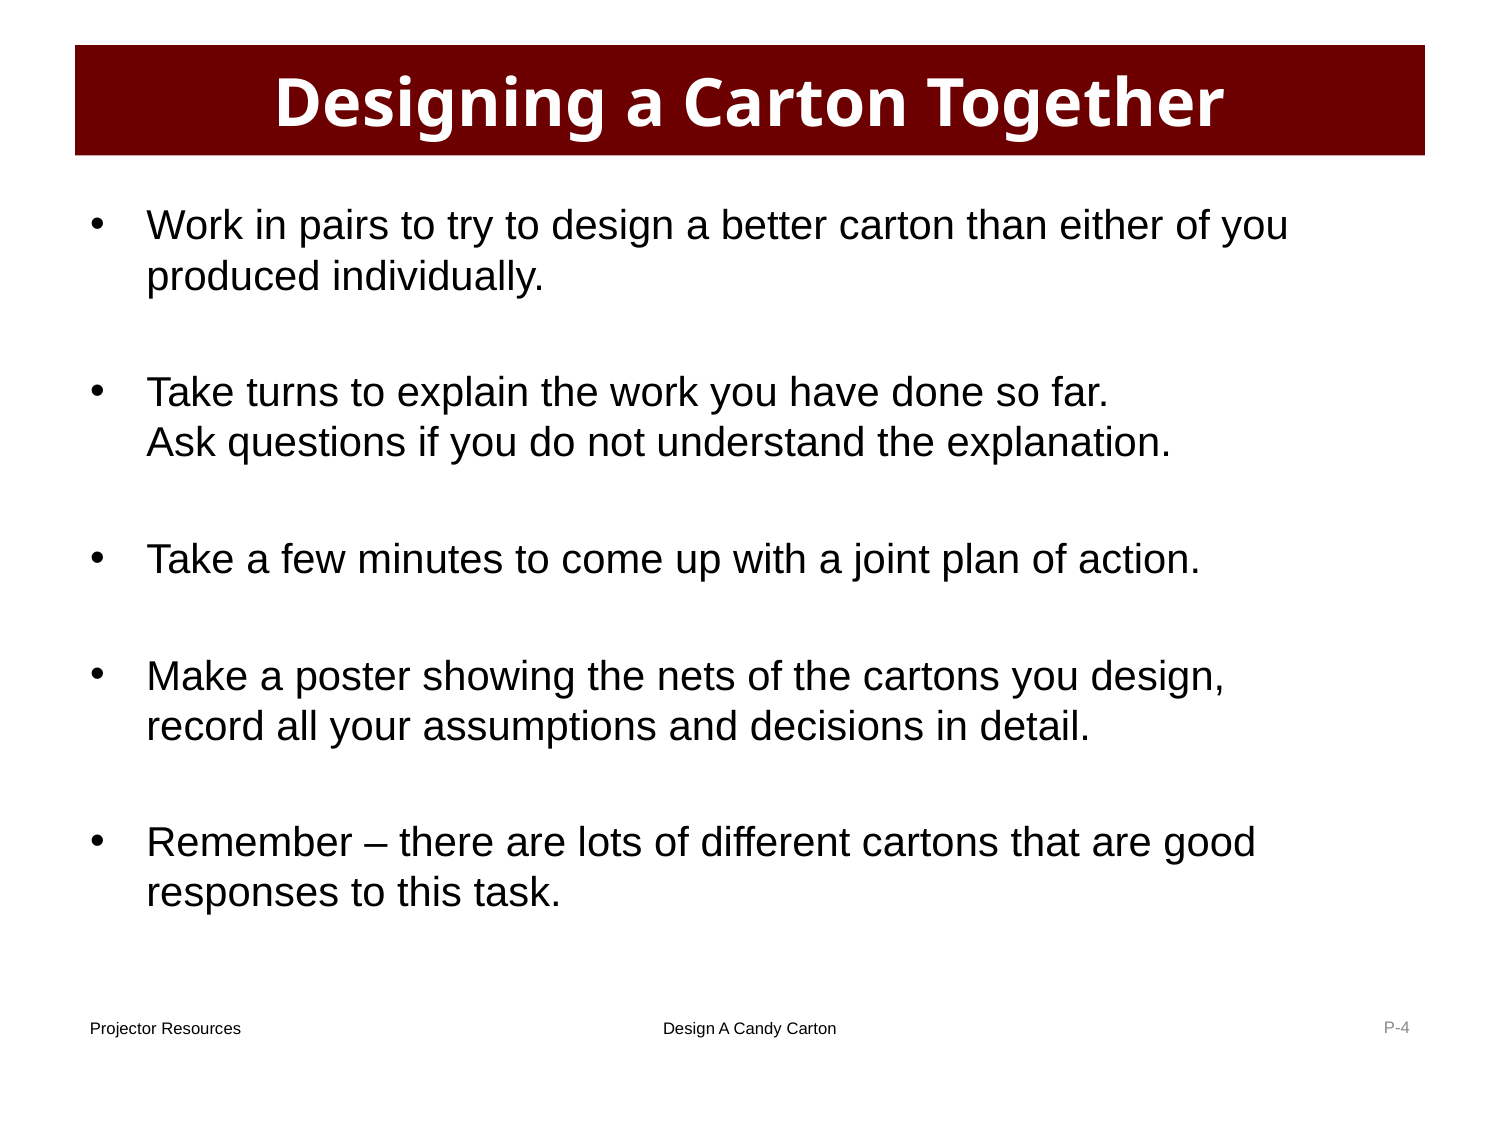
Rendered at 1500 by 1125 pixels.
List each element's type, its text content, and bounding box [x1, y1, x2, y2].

list Work in pairs to try to design a better carton than either of you produced individually. Take turns to explain the work you have done so far. Ask questions if you do not understand the explanation. Take a few minutes to come up with a joint plan of action. Make a poster showing the nets of the cartons you design, record all your assumptions and decisions in detail. Remember – there are lots of different cartons that are good responses to this task. [74, 190, 1426, 1006]
slide_number P-3 [1173, 1009, 1425, 1045]
title Designing a Carton Together [74, 44, 1426, 156]
